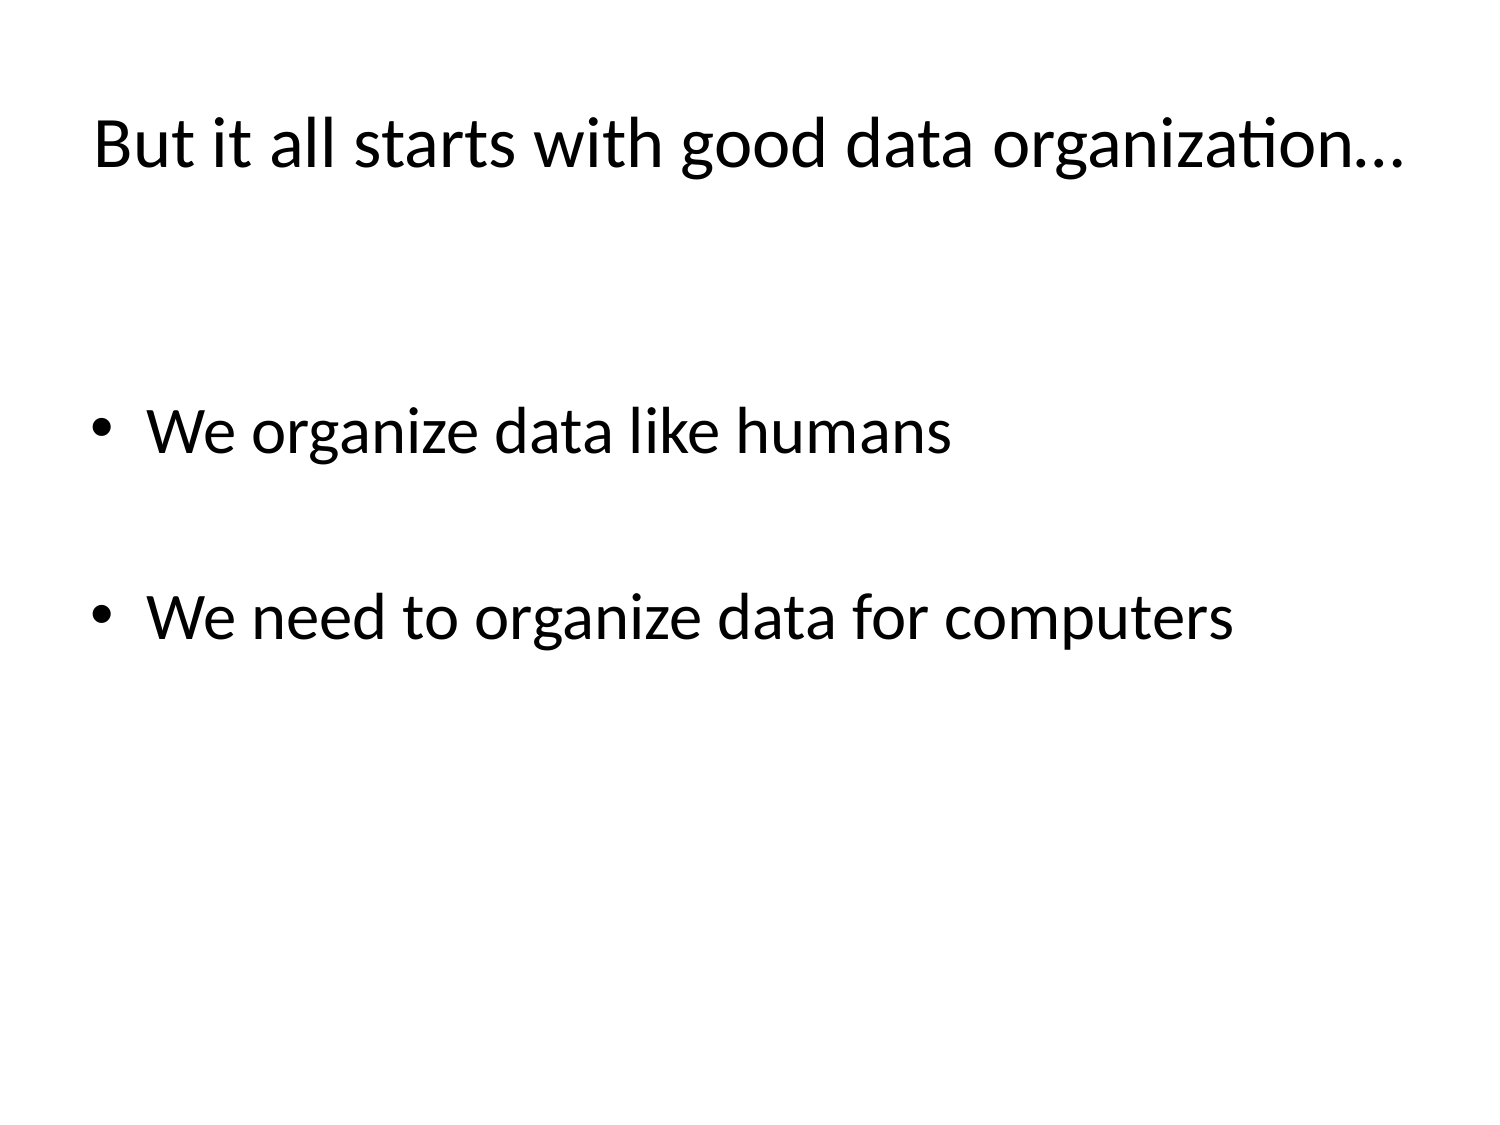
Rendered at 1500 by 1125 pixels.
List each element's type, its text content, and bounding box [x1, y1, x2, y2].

title But it all starts with good data organization… [75, 45, 1425, 233]
list We organize data like humans We need to organize data for computers [75, 379, 1425, 1005]
